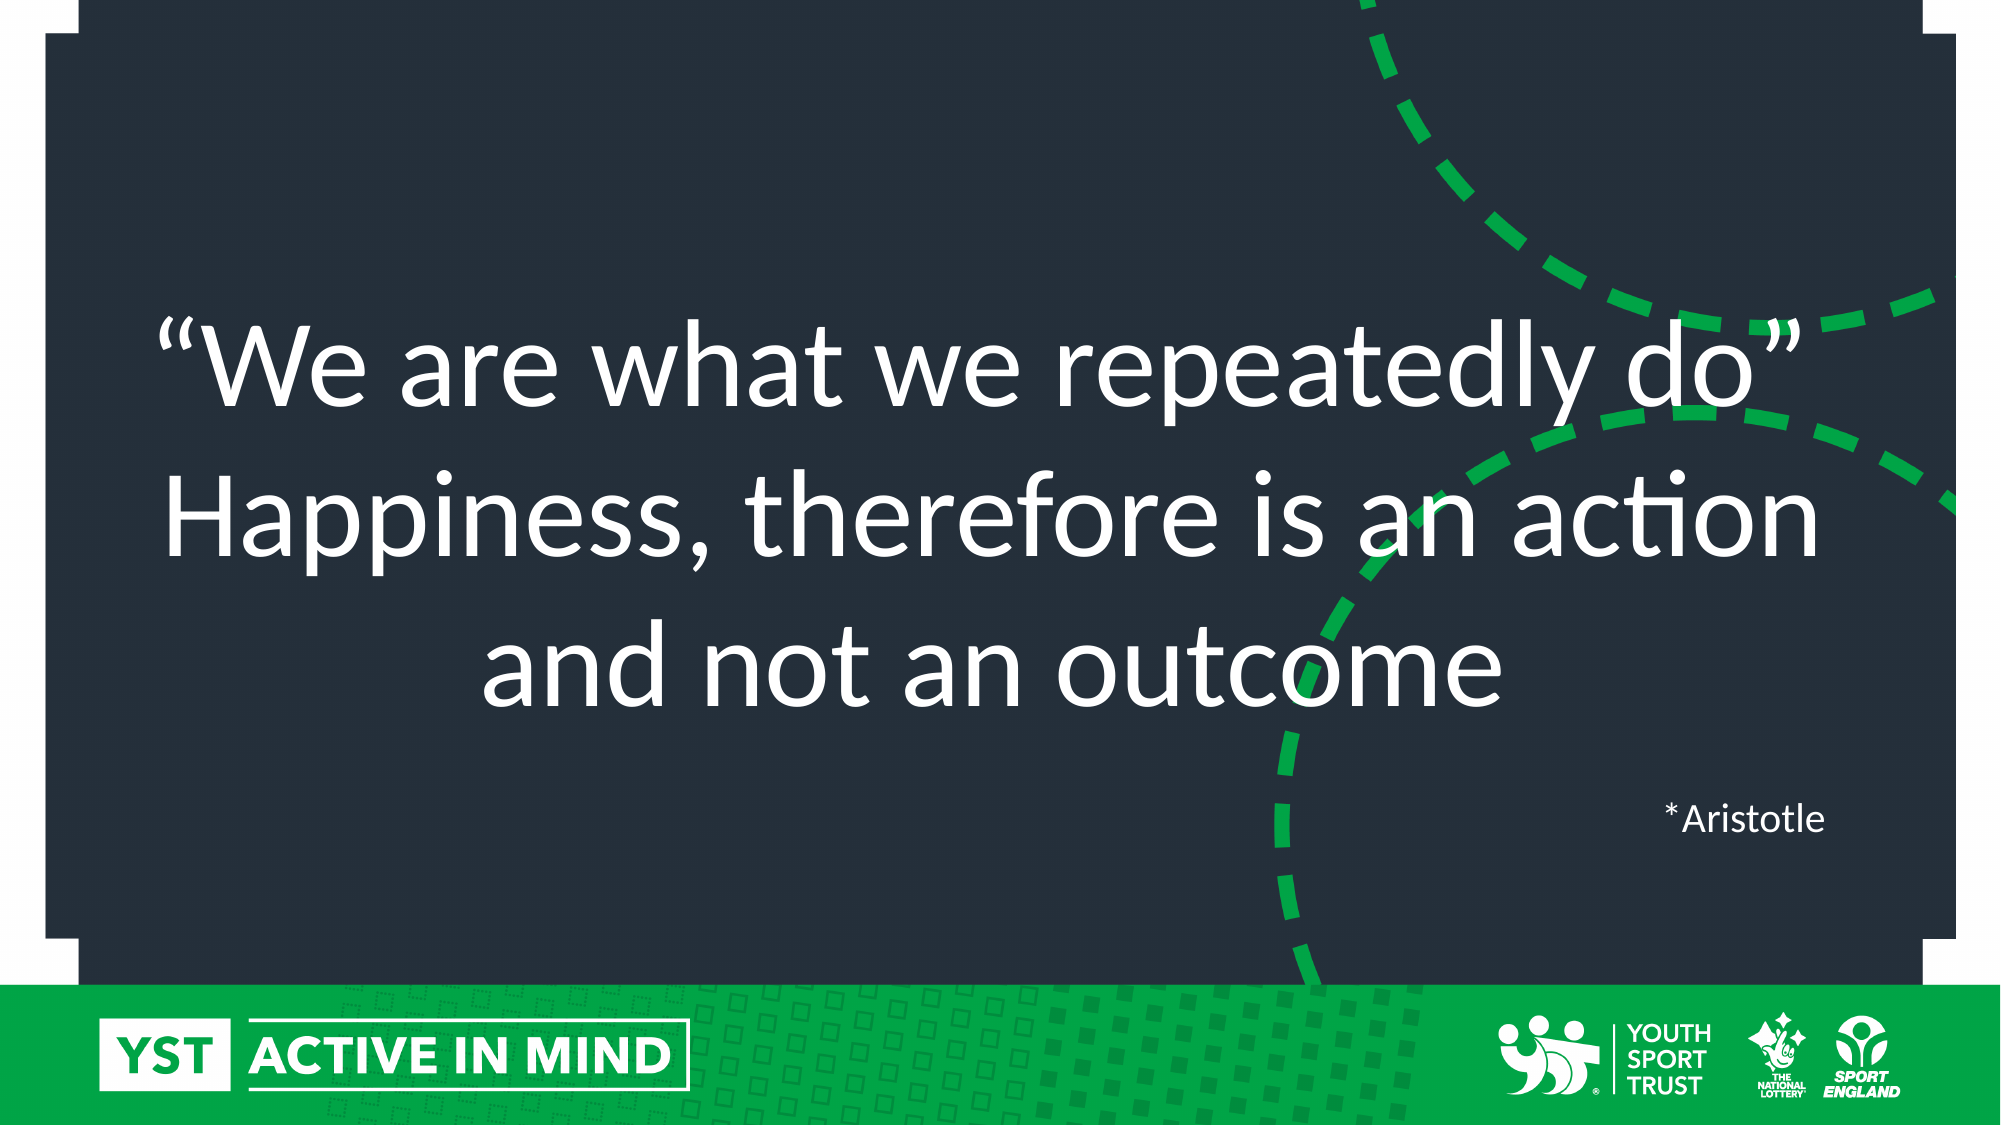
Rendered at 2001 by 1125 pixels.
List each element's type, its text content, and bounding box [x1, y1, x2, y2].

picture [0, 0, 2001, 1125]
text_box “We are what we repeatedly do” Happiness, therefore is an action and not an outcome *Aristotle [112, 273, 1875, 849]
